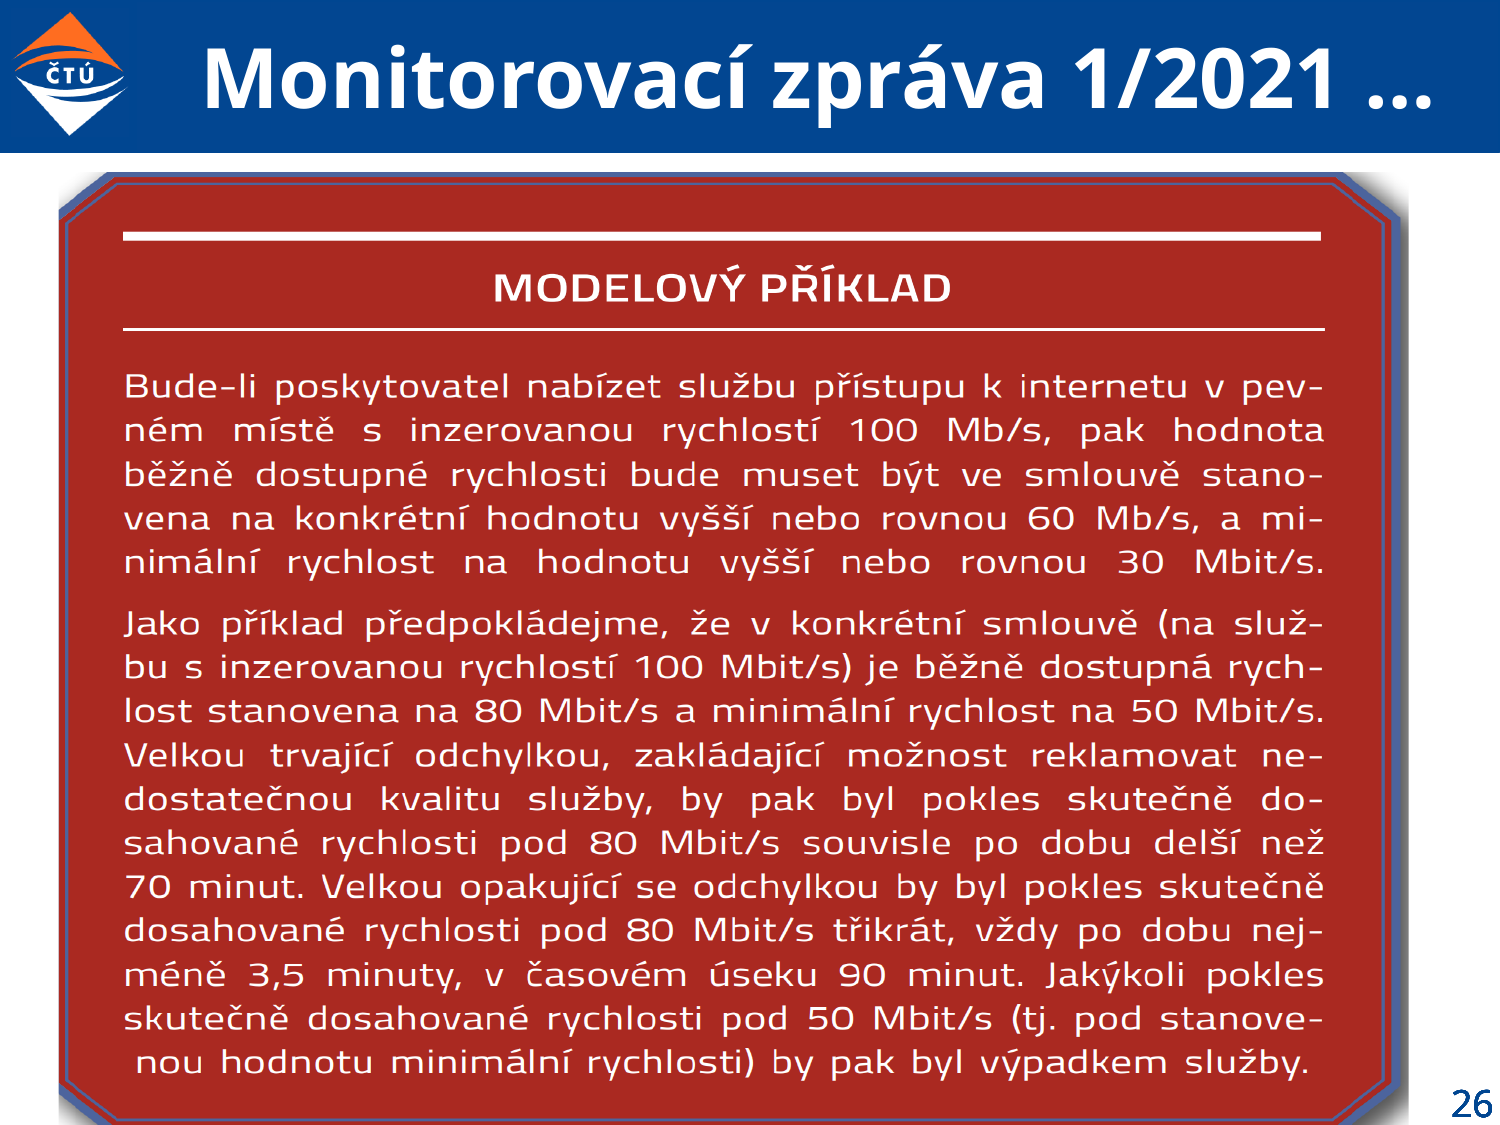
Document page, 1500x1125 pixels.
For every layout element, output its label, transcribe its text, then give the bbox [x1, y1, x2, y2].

title Monitorovací zpráva 1/2021 … [137, 0, 1500, 151]
picture [11, 8, 129, 137]
picture [58, 172, 1410, 1125]
